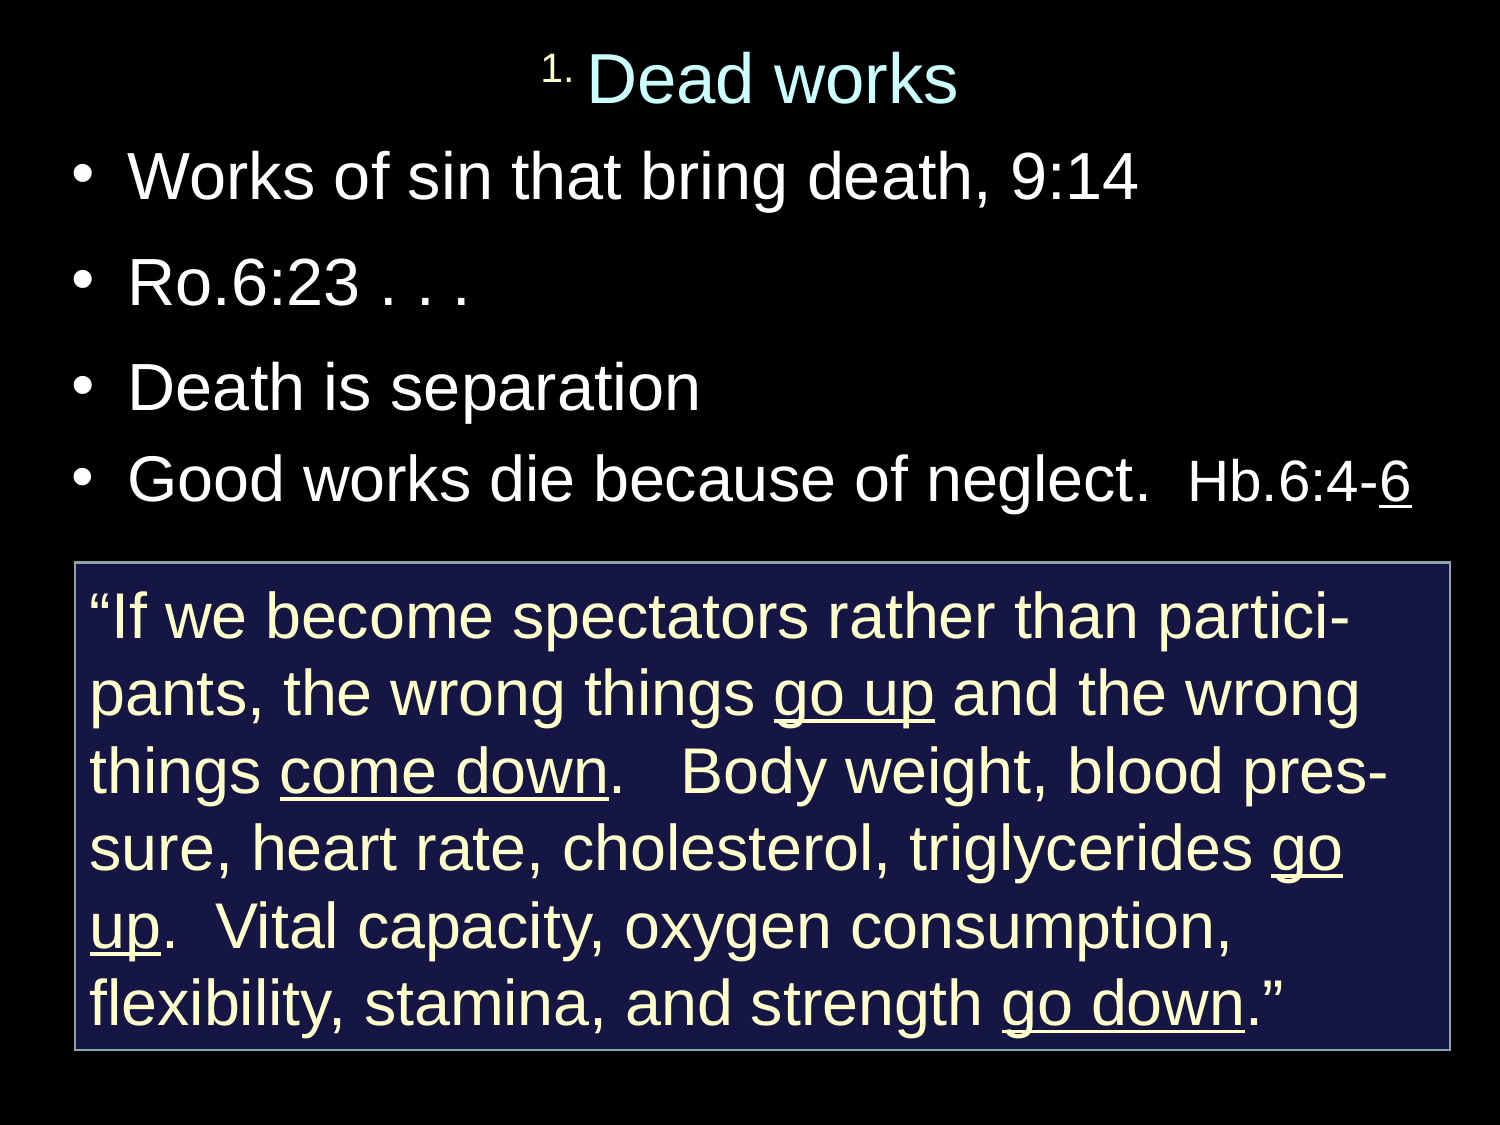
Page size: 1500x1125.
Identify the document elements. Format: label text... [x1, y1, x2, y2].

list Works of sin that bring death, 9:14 Ro.6:23 . . . Death is separation Good works die because of neglect. Hb.6:4-6 [56, 125, 1444, 1050]
text_box “If we become spectators rather than partici-pants, the wrong things go up and the wrong things come down. Body weight, blood pres-sure, heart rate, cholesterol, triglycerides go up. Vital capacity, oxygen consumption, flexibility, stamina, and strength go down.” [74, 561, 1451, 1051]
title 1. Dead works [75, 0, 1425, 125]
